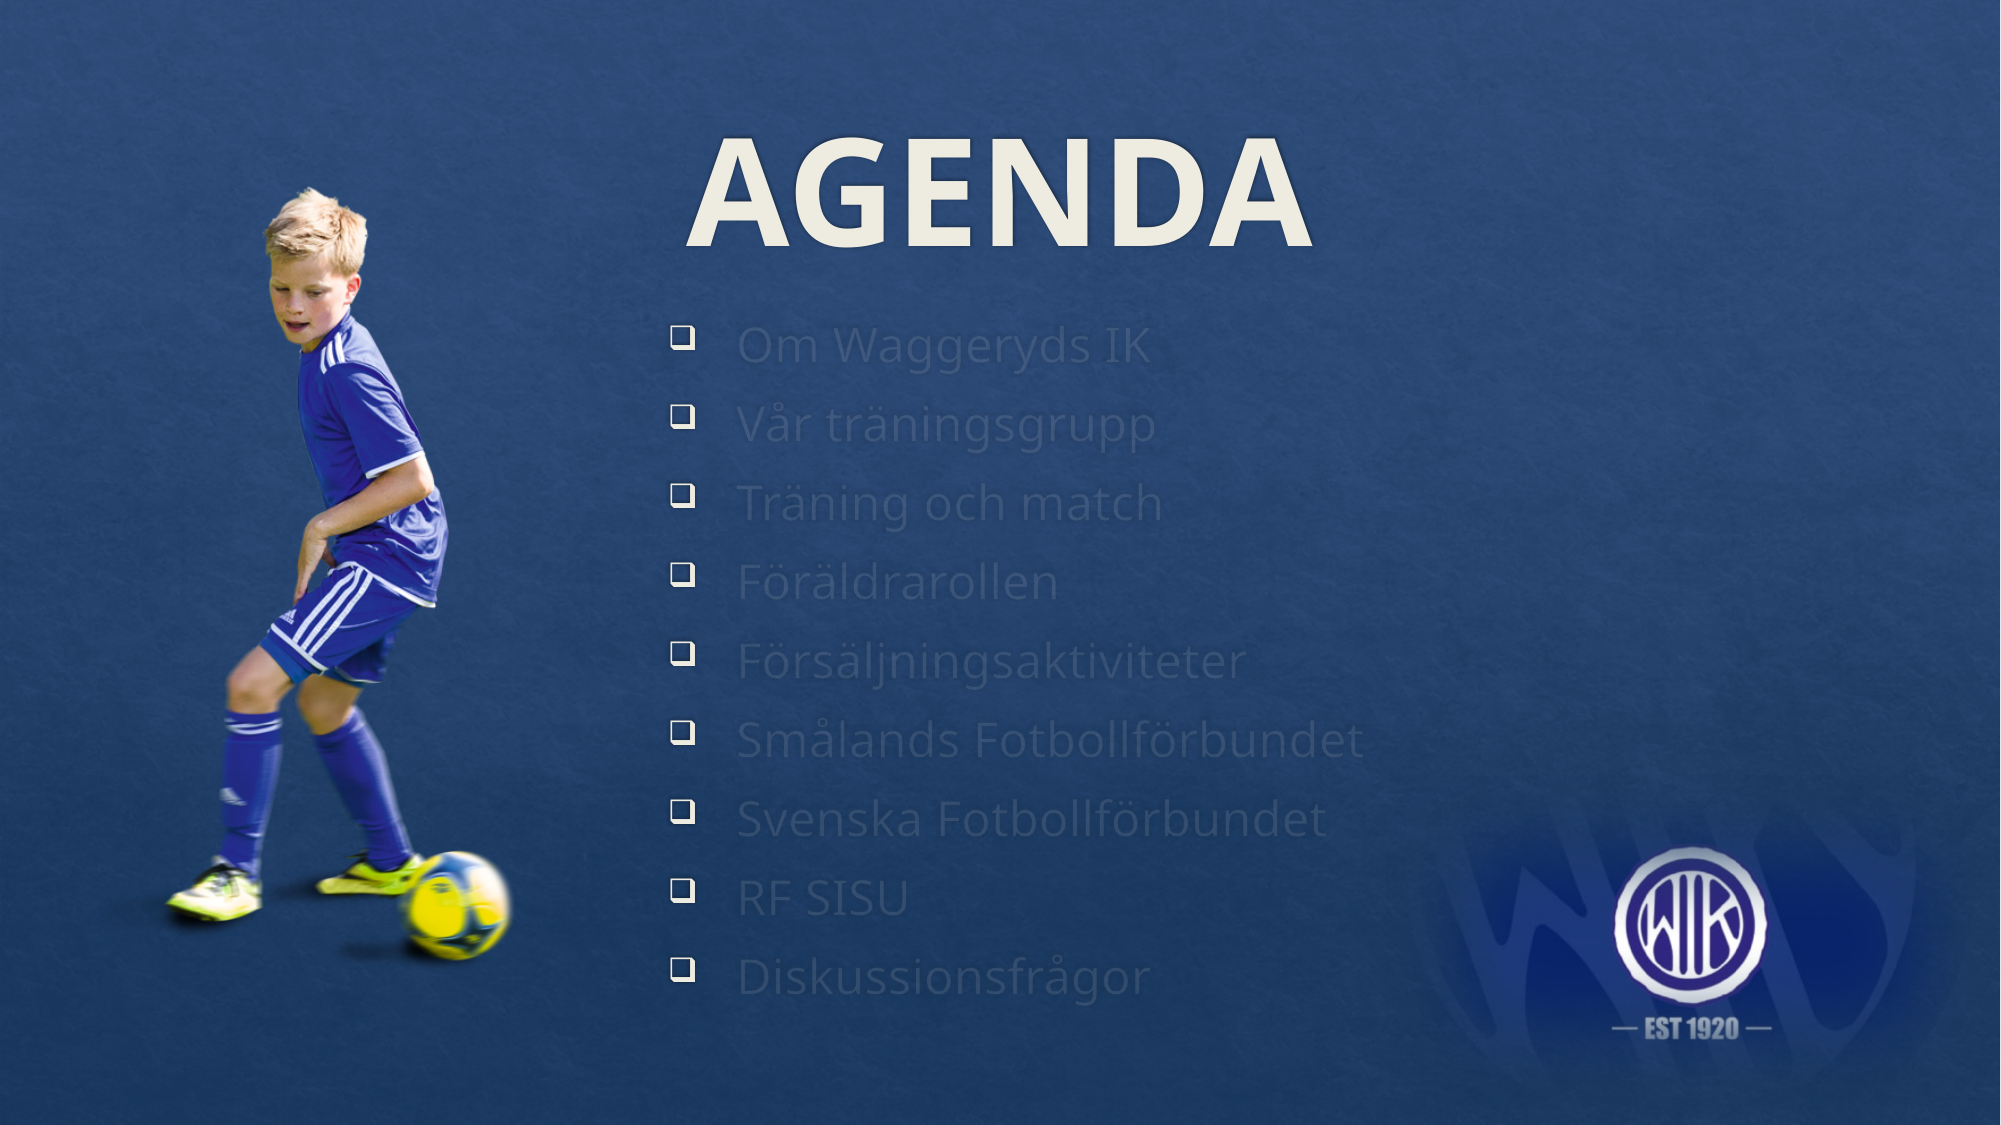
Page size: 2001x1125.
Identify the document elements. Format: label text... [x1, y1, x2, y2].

subtitle Om Waggeryds IK Vår träningsgrupp Träning och match Föräldrarollen Försäljningsaktiviteter Smålands Fotbollförbundet Svenska Fotbollförbundet RF SISU Diskussionsfrågor [652, 306, 1590, 1014]
picture [77, 134, 569, 1041]
title AGENDA [225, 0, 1775, 285]
picture [1516, 862, 1907, 1018]
